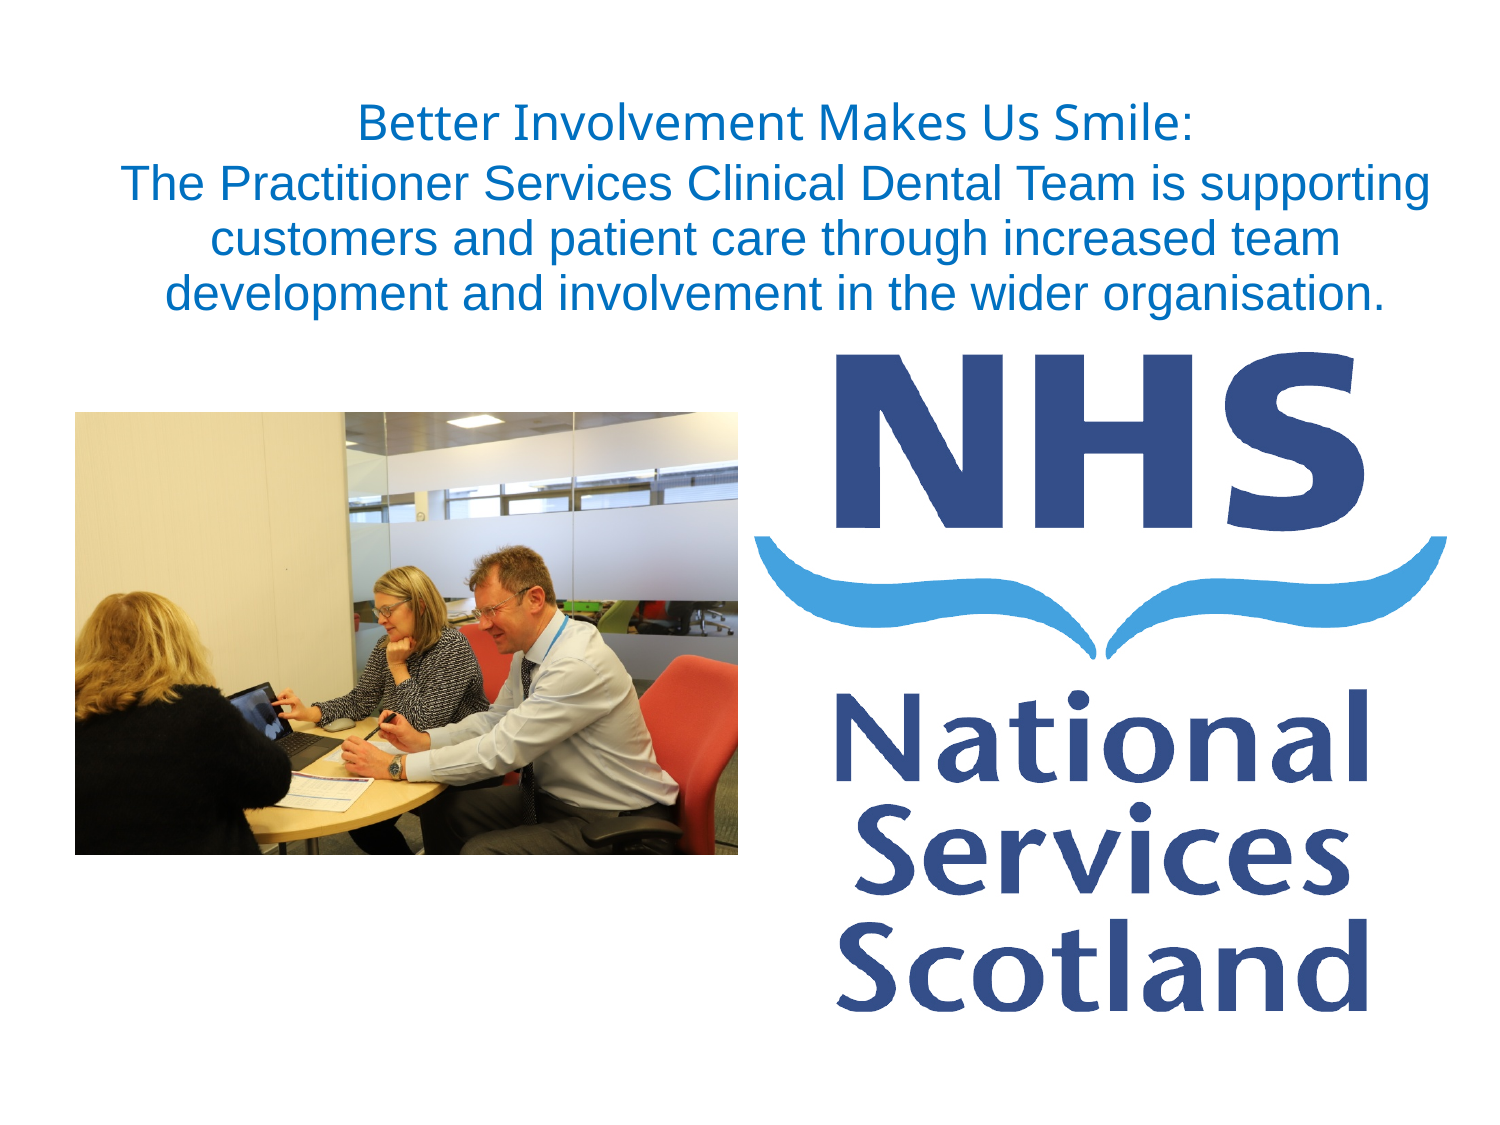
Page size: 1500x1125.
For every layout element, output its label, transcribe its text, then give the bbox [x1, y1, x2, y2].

picture [749, 337, 1448, 1012]
title Better Involvement Makes Us Smile: The Practitioner Services Clinical Dental Team is supporting customers and patient care through increased team development and involvement in the wider organisation. [100, 78, 1451, 431]
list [74, 412, 738, 855]
